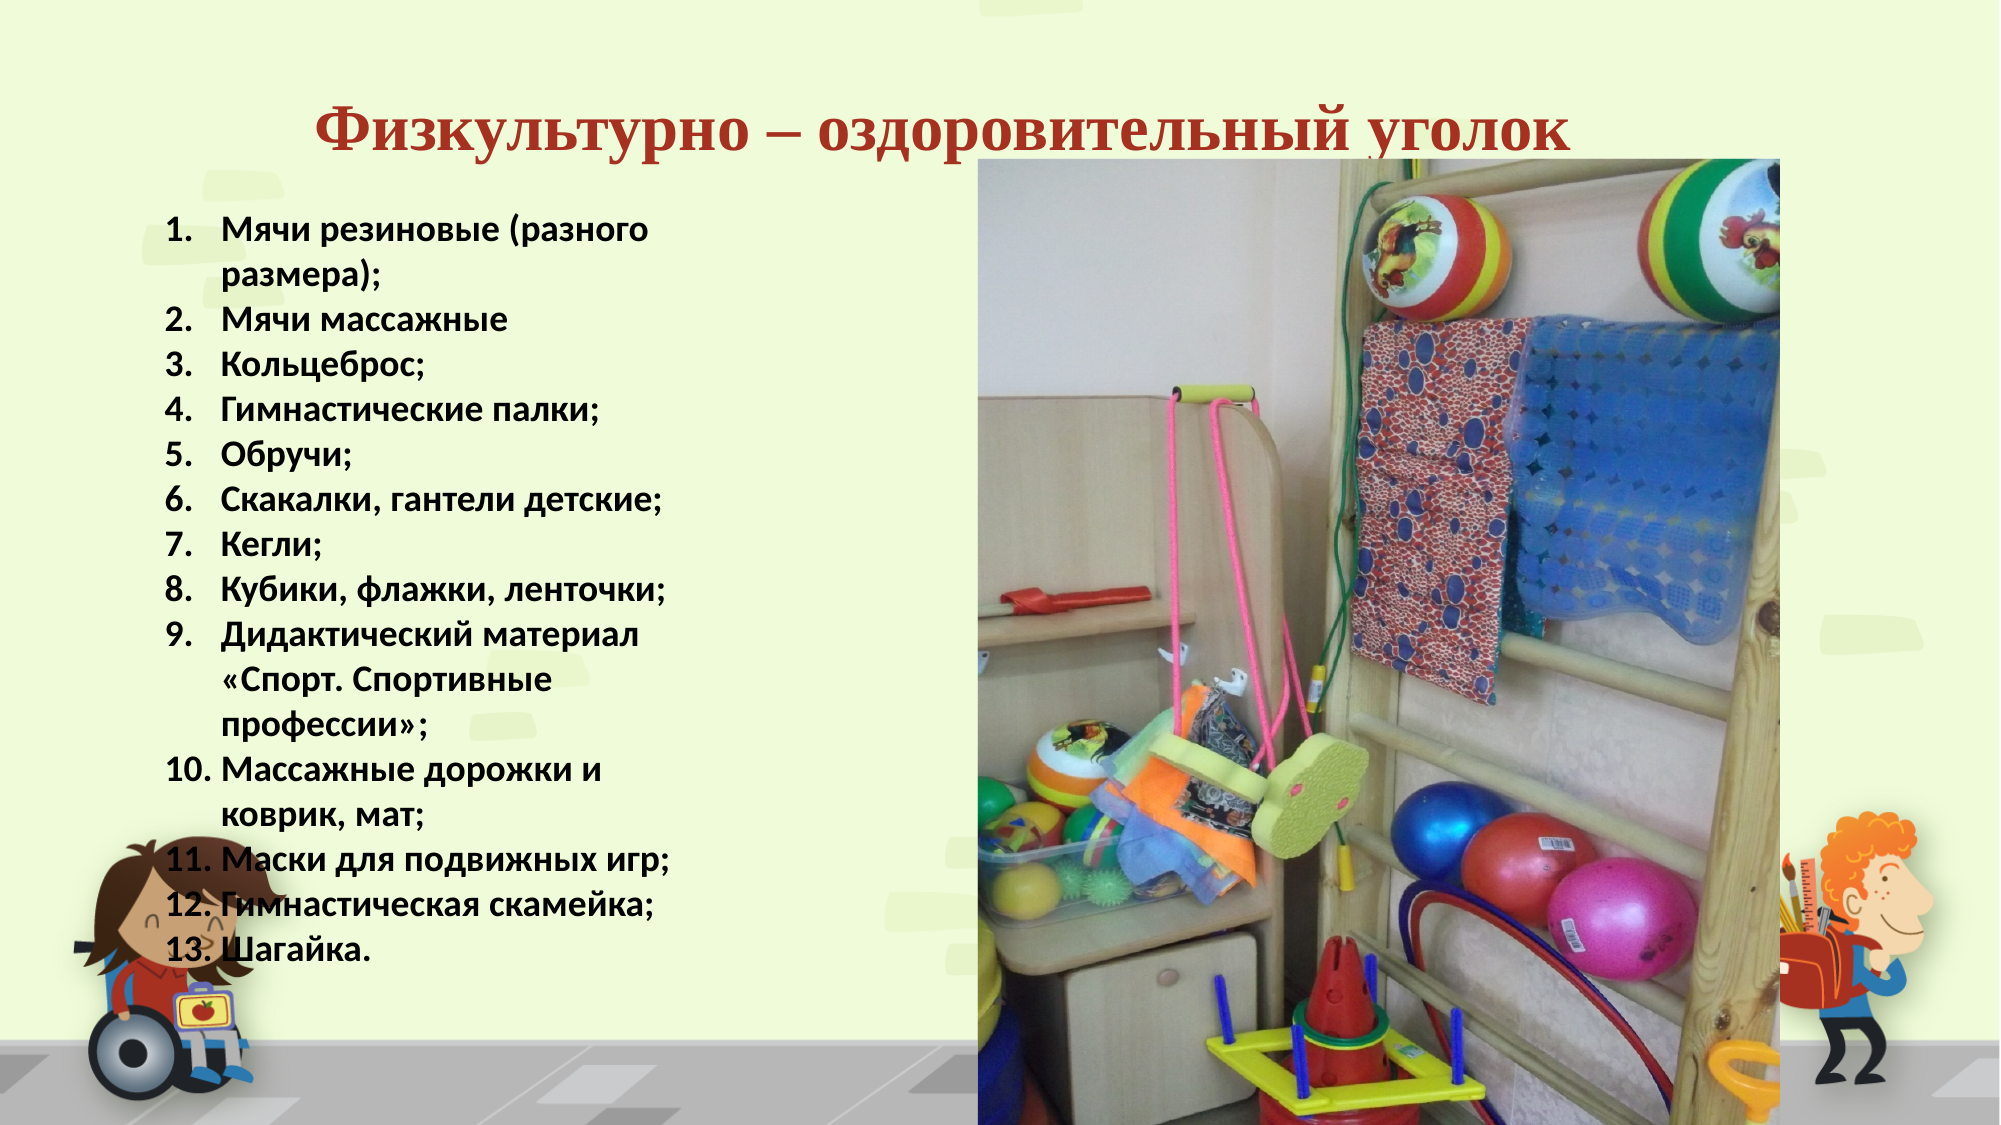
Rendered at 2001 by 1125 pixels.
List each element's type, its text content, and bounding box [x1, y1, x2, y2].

title Физкультурно – оздоровительный уголок [137, 59, 1750, 173]
list Мячи резиновые (разного размера); Мячи массажные Кольцеброс; Гимнастические палки; Обручи; Скакалки, гантели детские; Кегли; Кубики, флажки, ленточки; Дидактический материал «Спорт. Спортивные профессии»; Массажные дорожки и коврик, мат; Маски для подвижных игр; Гимнастическая скамейка; Шагайка. [149, 196, 730, 1094]
picture [0, 0, 2000, 1125]
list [875, 260, 1882, 1063]
